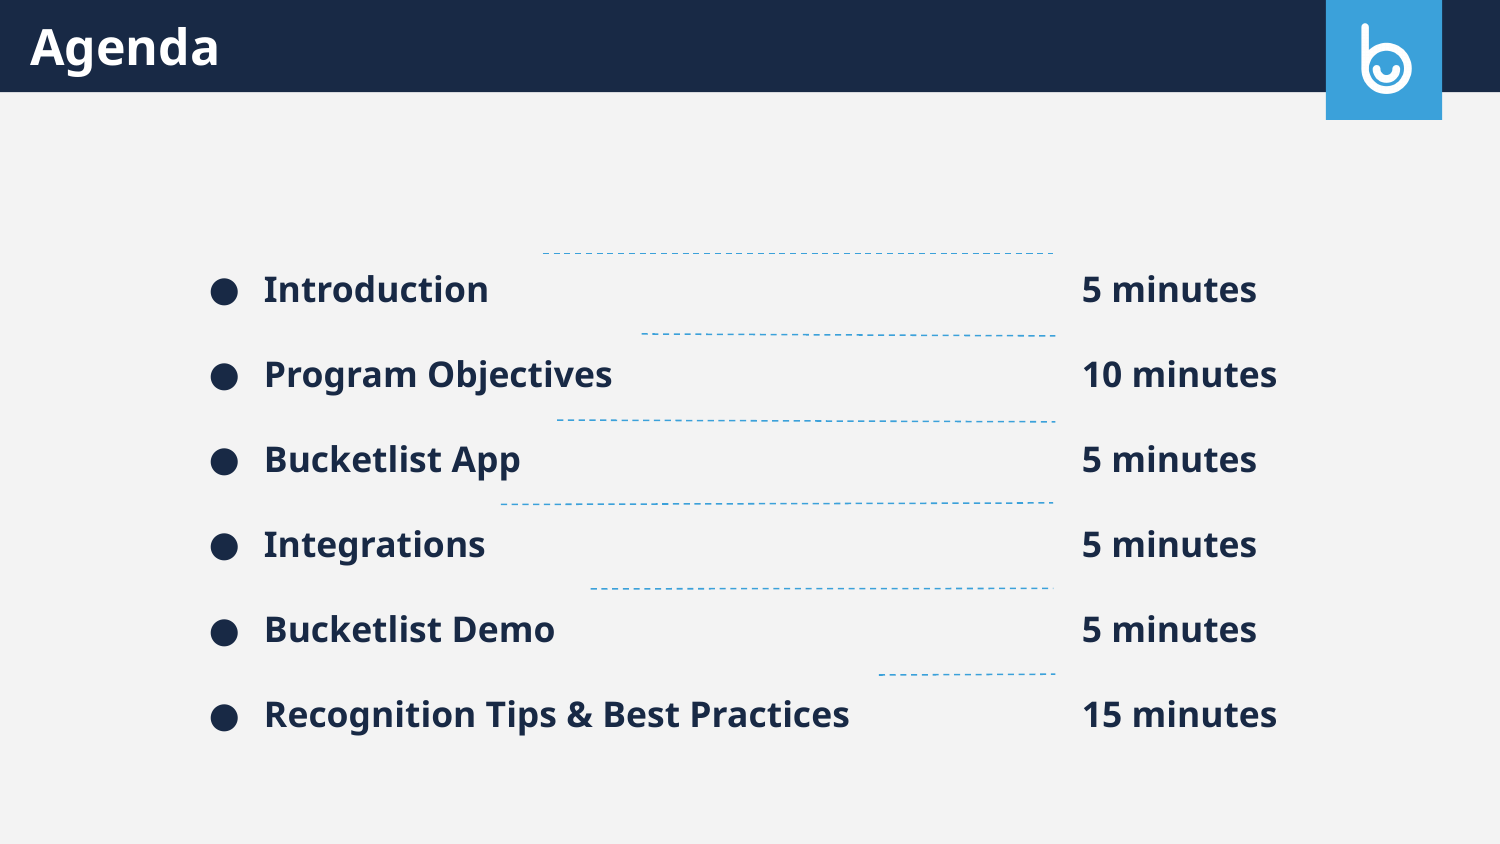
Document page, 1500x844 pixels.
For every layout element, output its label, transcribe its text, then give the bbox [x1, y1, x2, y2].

picture [1361, 23, 1419, 94]
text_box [641, 333, 1056, 337]
text_box [1325, 0, 1443, 120]
text_box 5 minutes 10 minutes 5 minutes 5 minutes 5 minutes 15 minutes [1066, 209, 1326, 750]
title Agenda [20, 0, 954, 70]
text_box [0, 0, 1325, 93]
text_box [1443, 0, 1500, 93]
text_box Introduction Program Objectives Bucketlist App Integrations Bucketlist Demo Recognition Tips & Best Practices [173, 209, 868, 750]
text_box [556, 419, 1056, 423]
